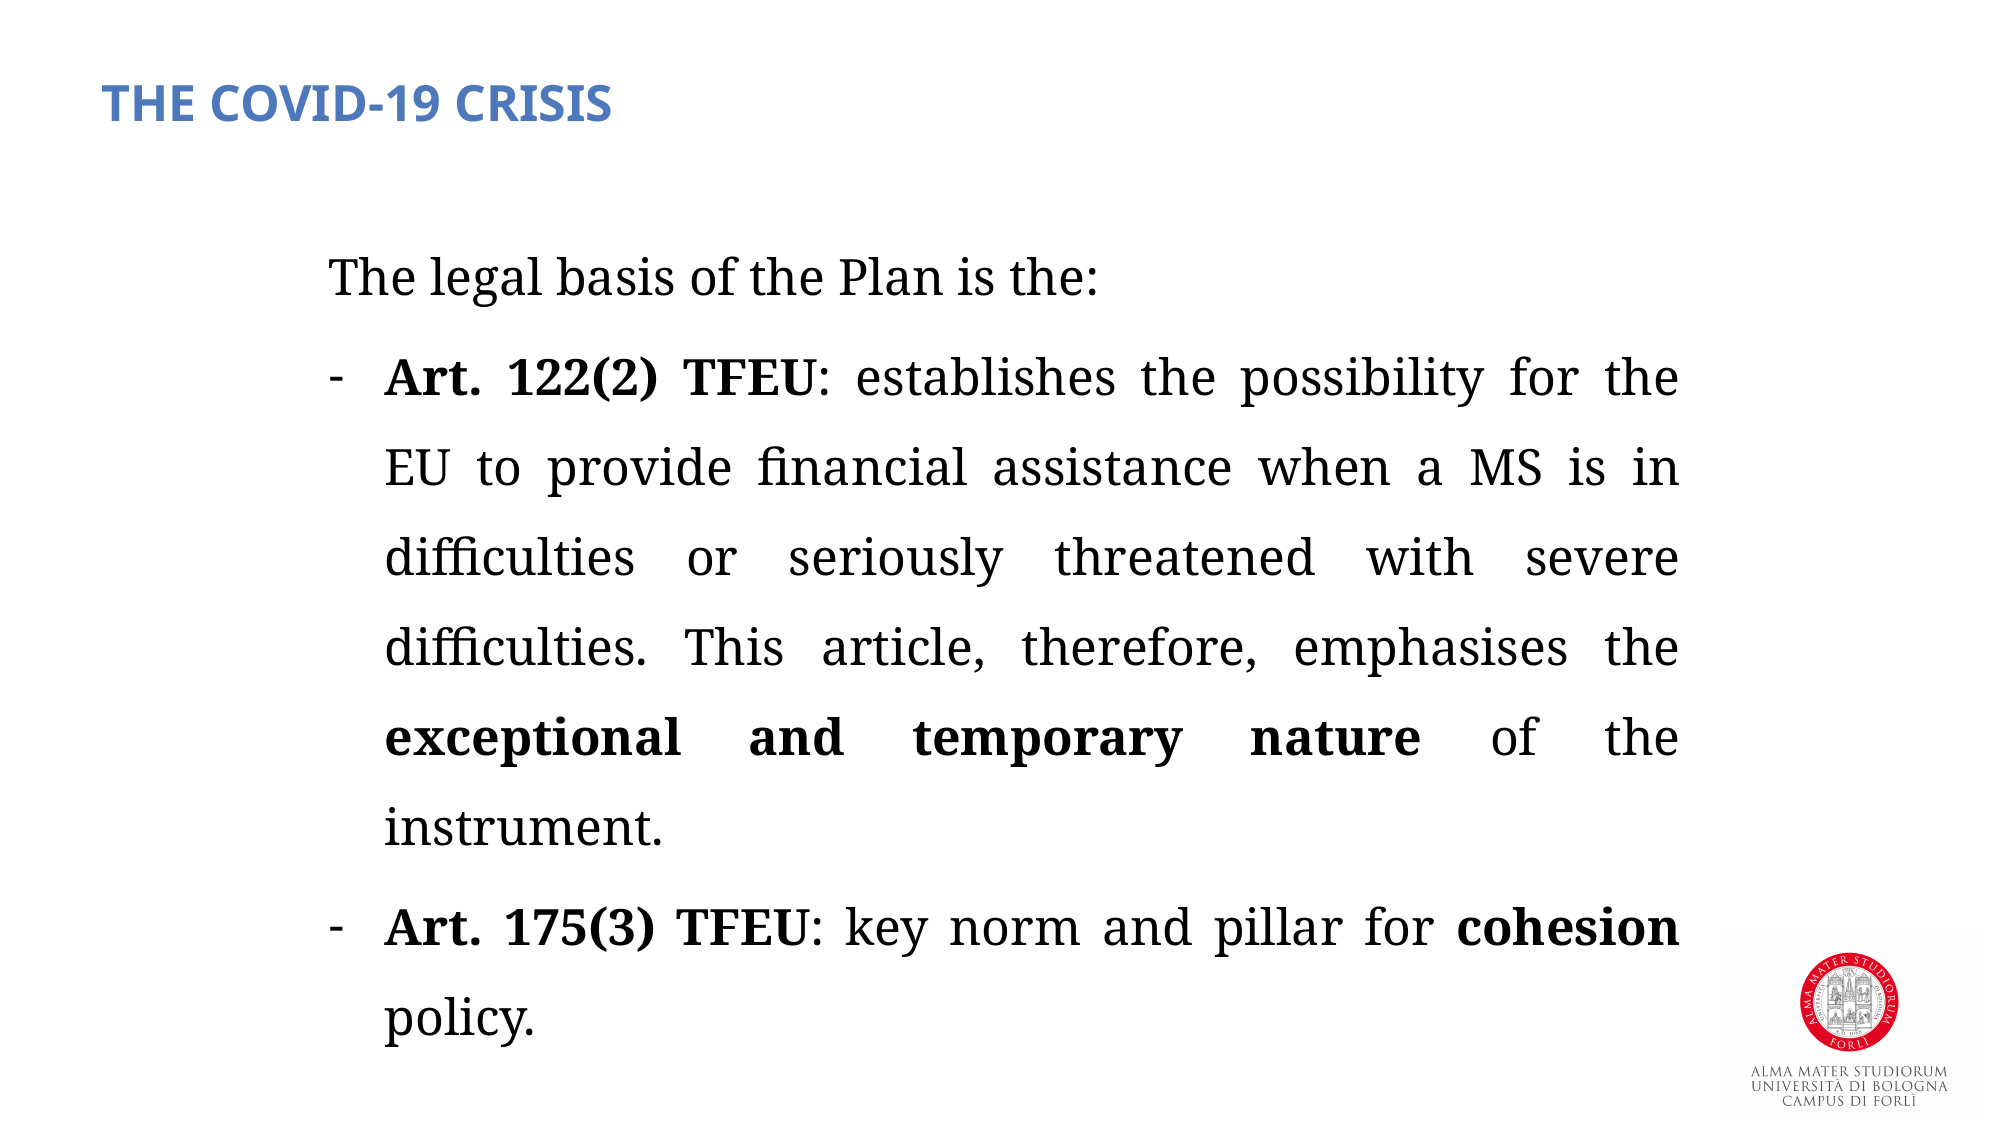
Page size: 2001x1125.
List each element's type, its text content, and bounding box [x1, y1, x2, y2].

list The legal basis of the Plan is the: Art. 122(2) TFEU: establishes the possibility for the EU to provide financial assistance when a MS is in difficulties or seriously threatened with severe difficulties. This article, therefore, emphasises the exceptional and temporary nature of the instrument. Art. 175(3) TFEU: key norm and pillar for cohesion policy. [313, 208, 1696, 965]
picture [1720, 933, 1978, 1116]
list The covid-19 crisis [86, 78, 1930, 185]
